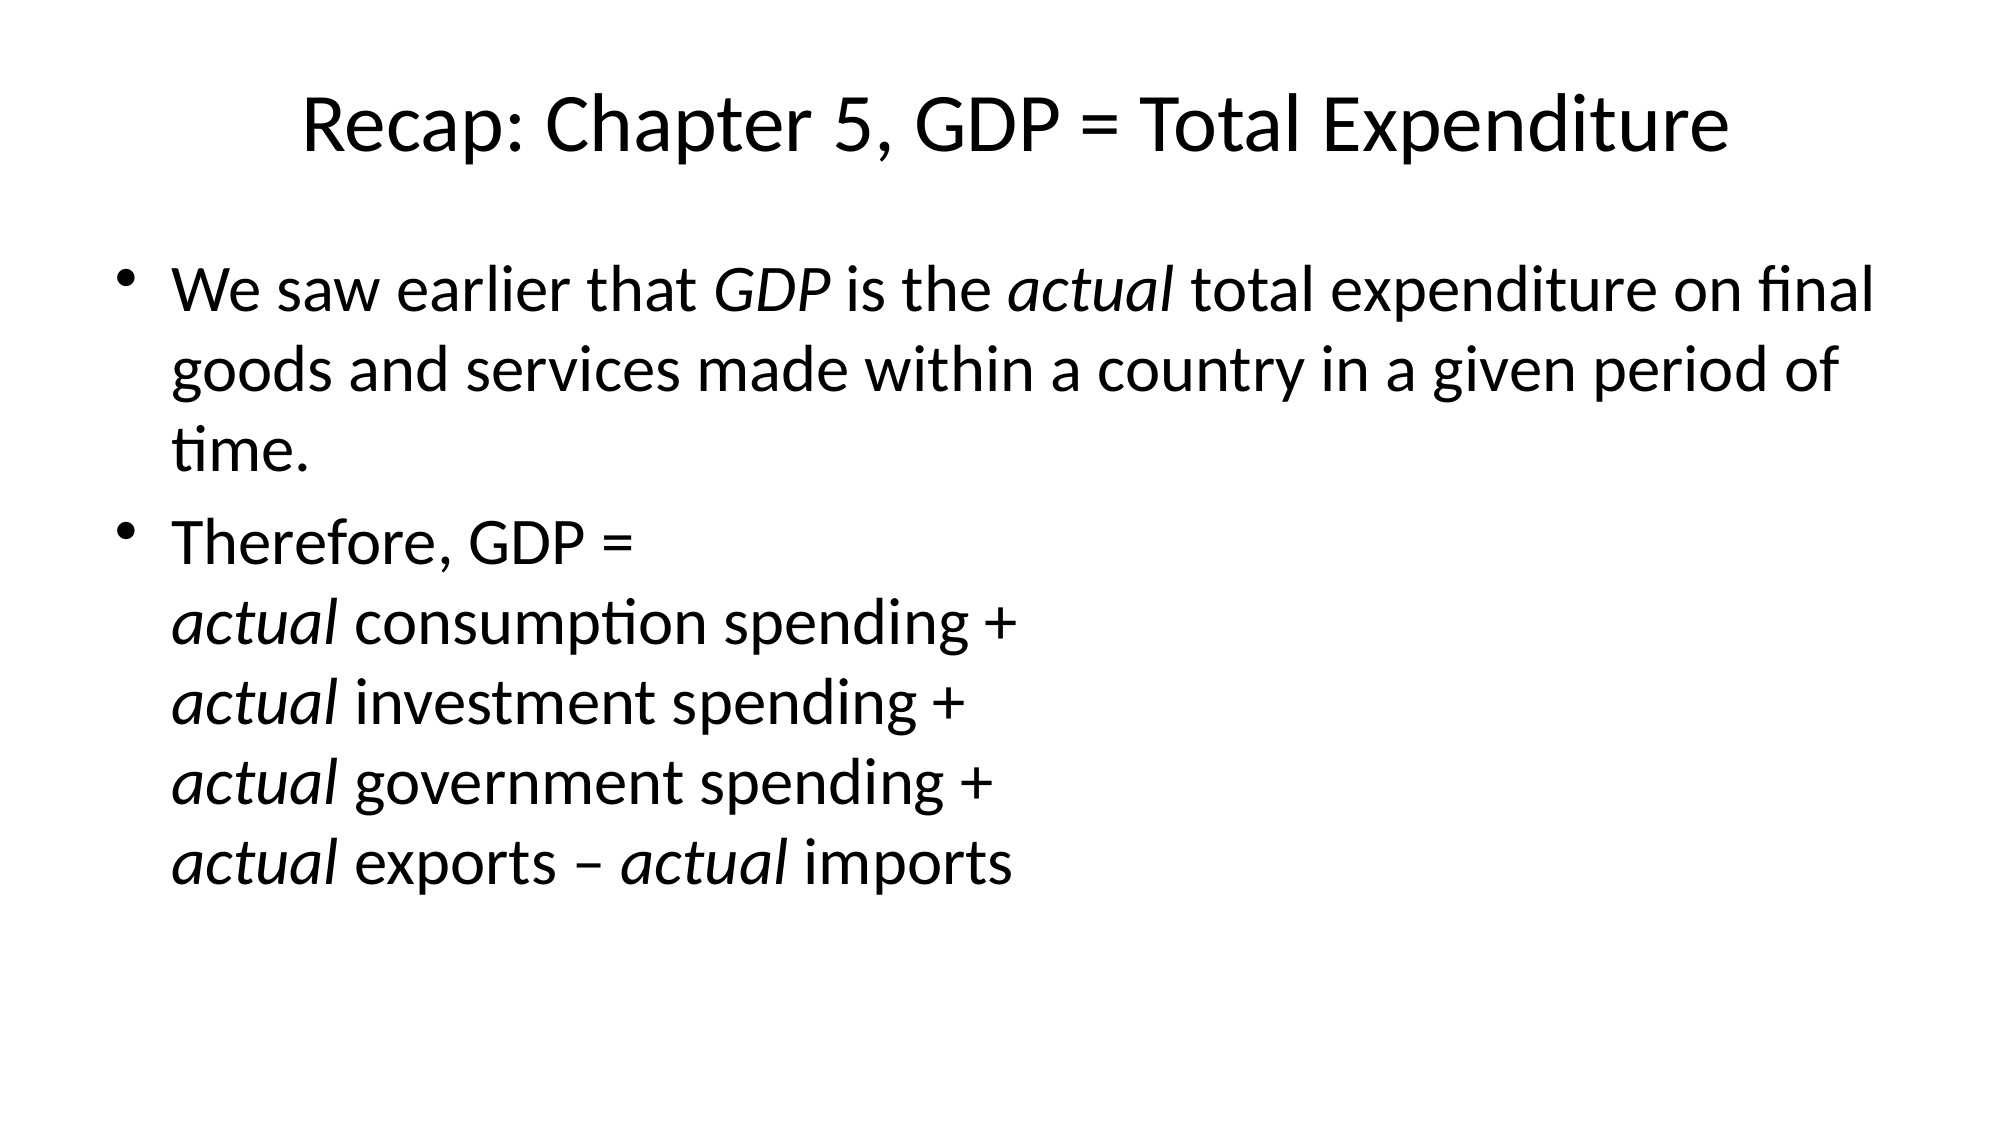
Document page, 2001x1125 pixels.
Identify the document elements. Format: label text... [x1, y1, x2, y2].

title Recap: Chapter 5, GDP = Total Expenditure [99, 24, 1934, 225]
list We saw earlier that GDP is the actual total expenditure on final goods and services made within a country in a given period of time. Therefore, GDP = actual consumption spending + actual investment spending + actual government spending + actual exports – actual imports [99, 237, 1934, 1055]
